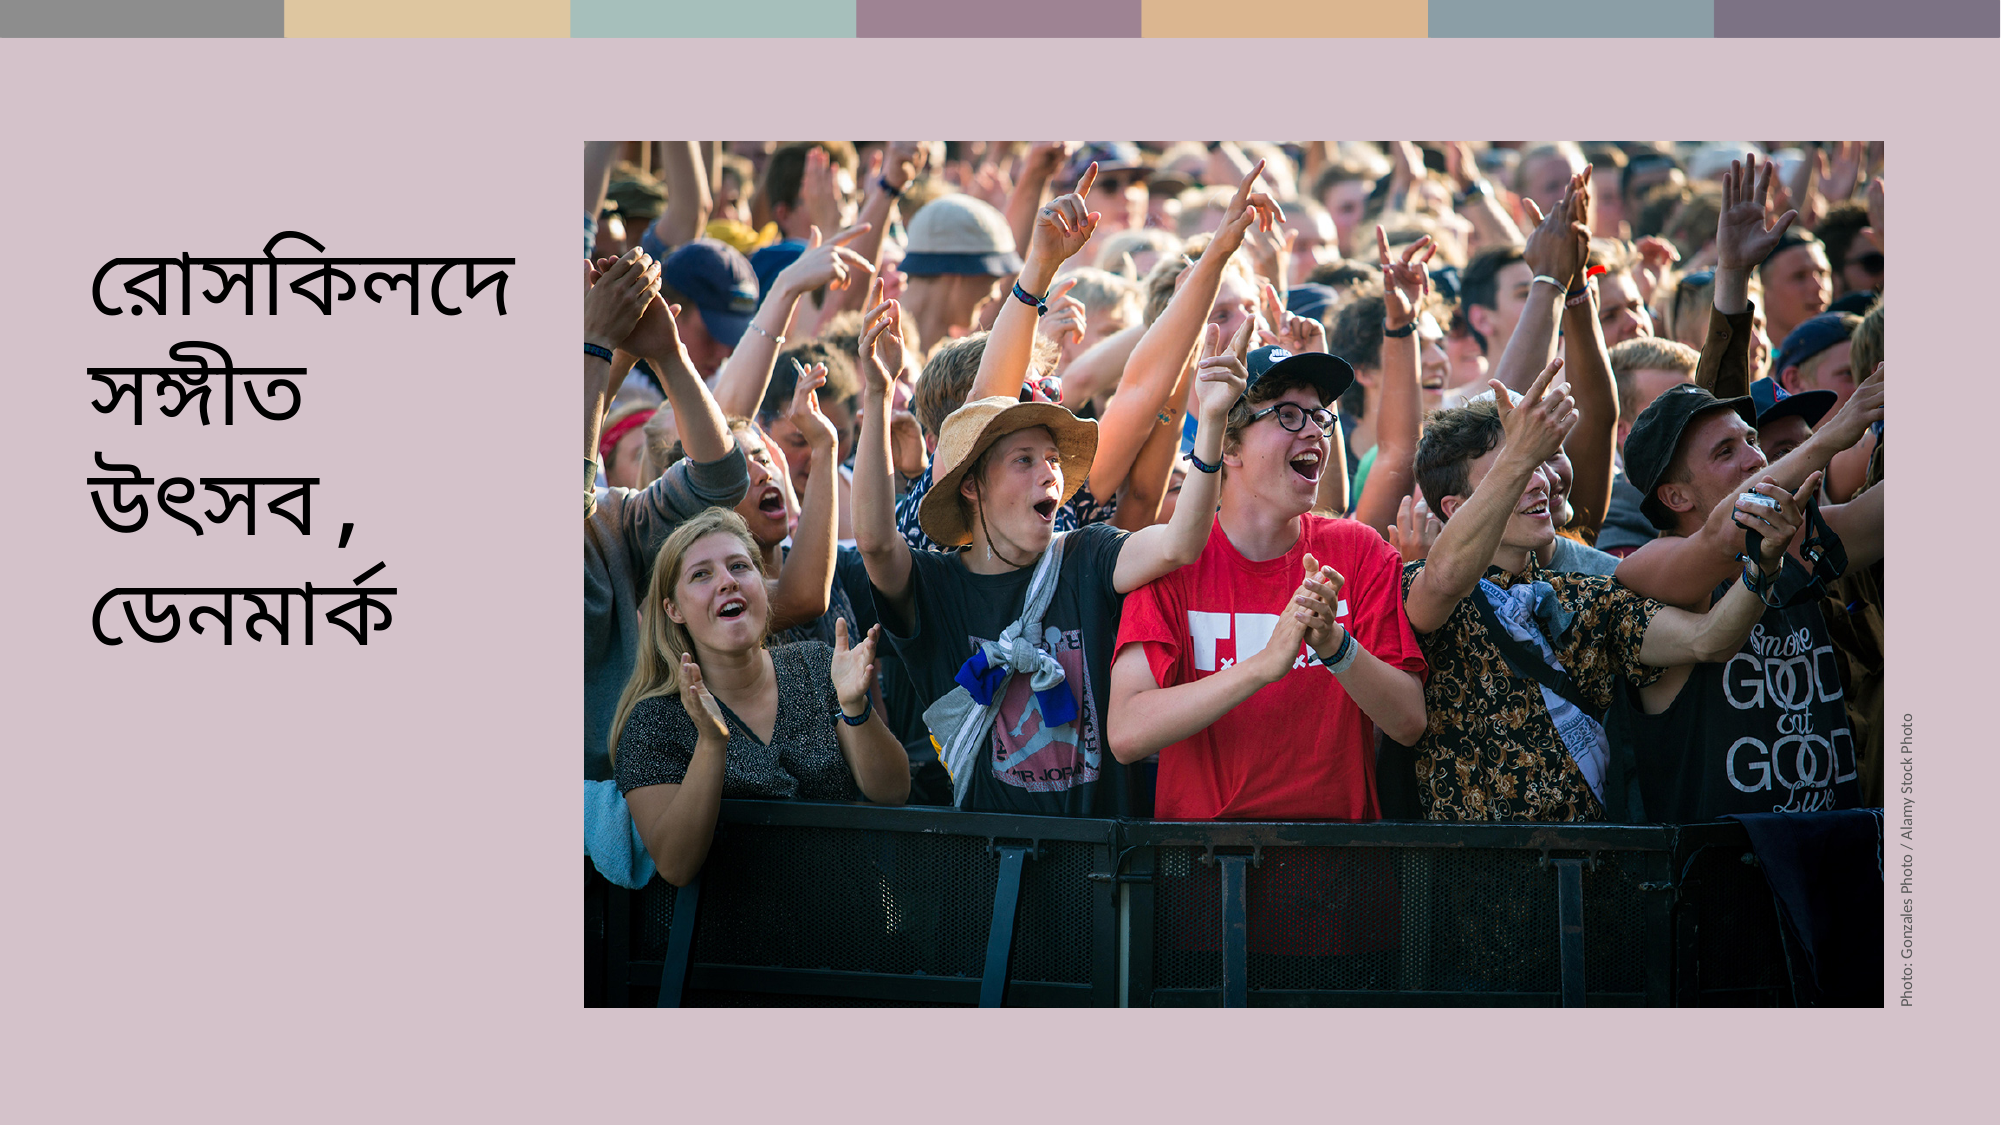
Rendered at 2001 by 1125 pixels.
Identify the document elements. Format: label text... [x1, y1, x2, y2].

picture [584, 141, 1884, 1008]
text_box Photo: Gonzales Photo / Alamy Stock Photo [1888, 615, 1923, 1023]
text_box রোসকিলদে সঙ্গীত উৎসব, ডেনমার্ক [88, 216, 567, 672]
picture [0, 0, 2001, 38]
